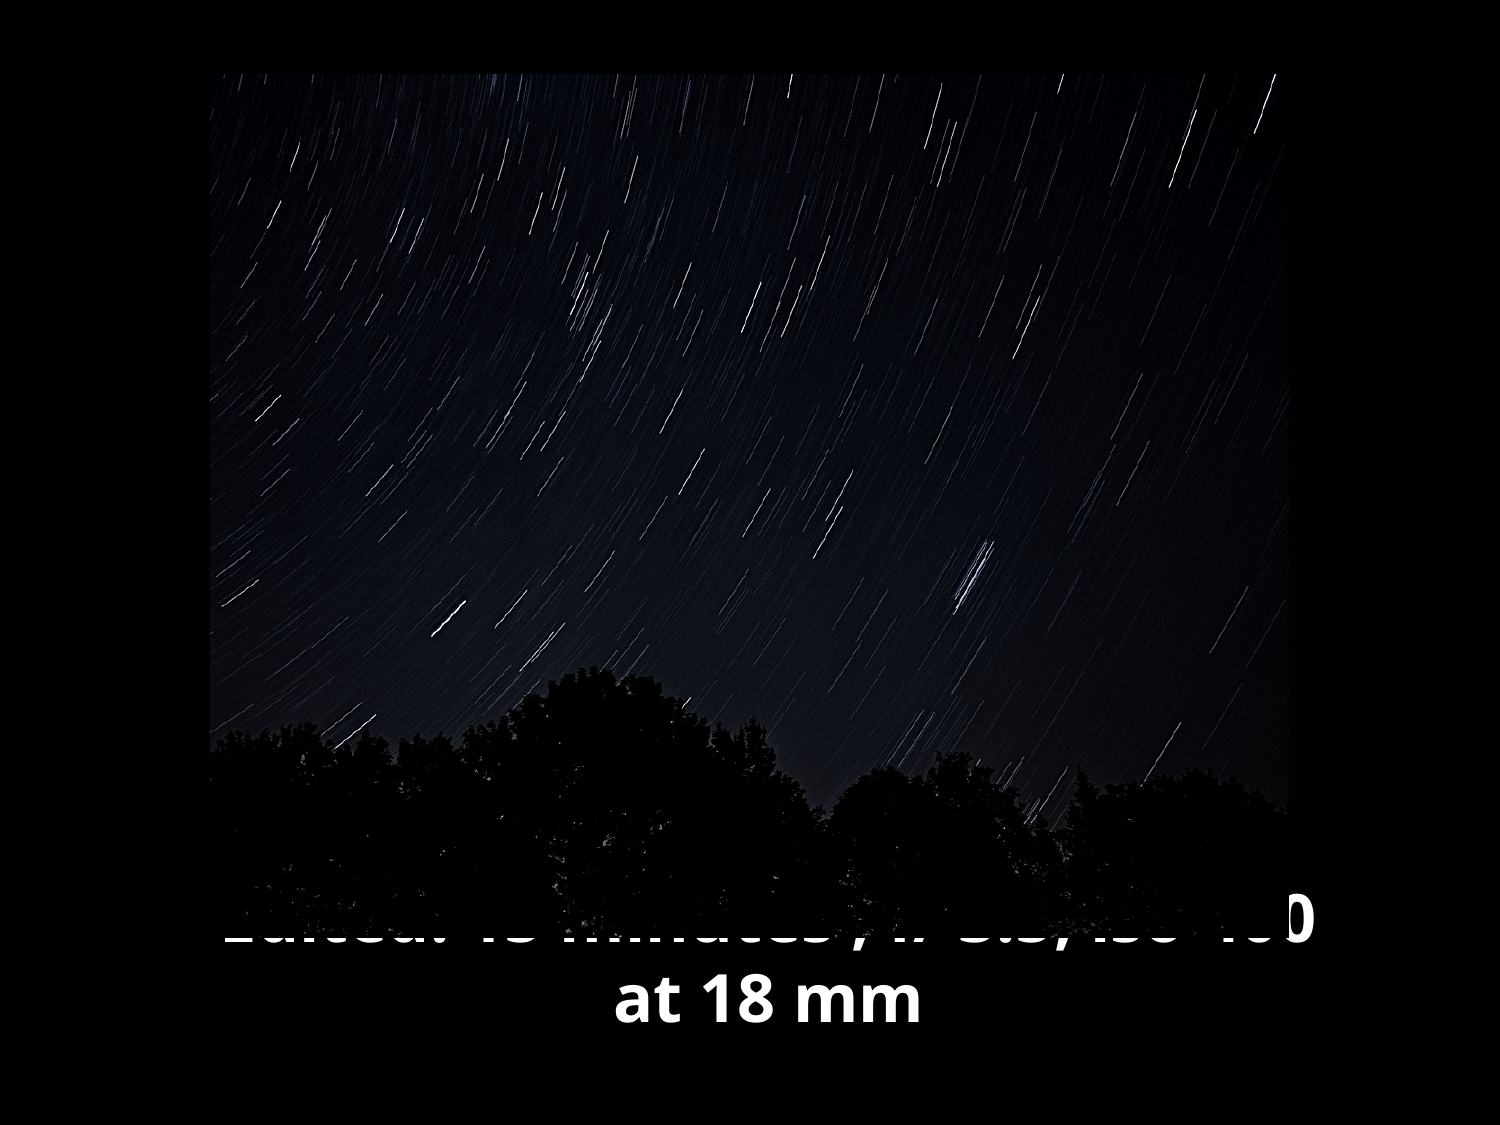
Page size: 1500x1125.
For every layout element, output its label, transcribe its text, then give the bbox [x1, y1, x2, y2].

picture [210, 74, 1289, 938]
title Edited: 15 minutes ; f/ 3.5, iso 400 at 18 mm [200, 950, 1338, 1043]
